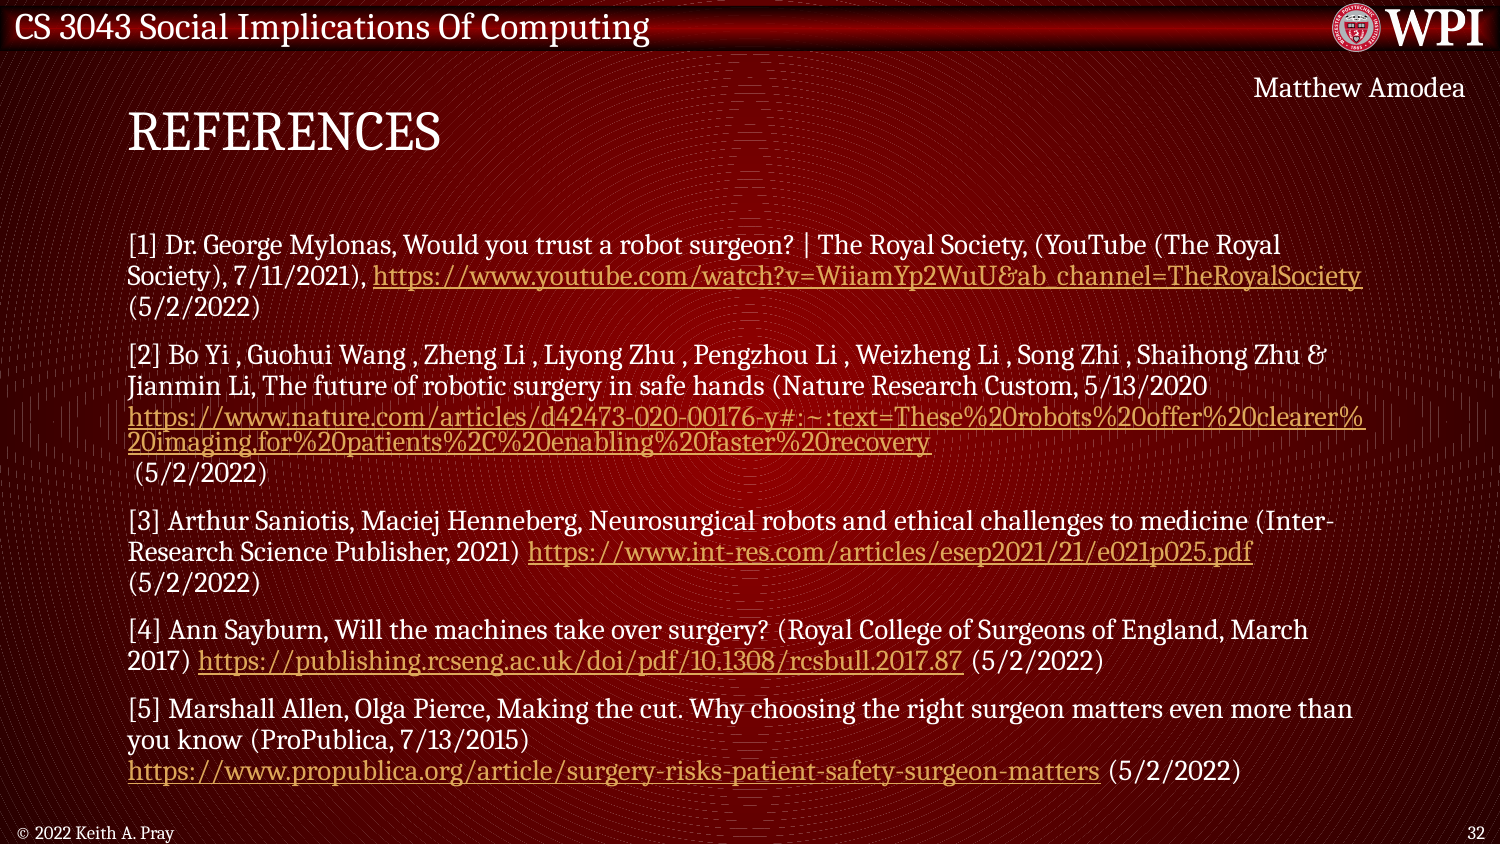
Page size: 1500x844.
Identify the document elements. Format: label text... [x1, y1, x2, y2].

text_box Matthew Amodea [1123, 61, 1481, 111]
title References [112, 59, 1388, 210]
list [1] Dr. George Mylonas, Would you trust a robot surgeon? | The Royal Society, (YouTube (The Royal Society), 7/11/2021), https://www.youtube.com/watch?v=WiiamYp2WuU&ab_channel=TheRoyalSociety (5/2/2022) [2] Bo Yi , Guohui Wang , Zheng Li , Liyong Zhu , Pengzhou Li , Weizheng Li , Song Zhi , Shaihong Zhu & Jianmin Li, The future of robotic surgery in safe hands (Nature Research Custom, 5/13/2020 https://www.nature.com/articles/d42473-020-00176-y#:~:text=These%20robots%20offer%20clearer%20imaging,for%20patients%2C%20enabling%20faster%20recovery (5/2/2022) [3] Arthur Saniotis, Maciej Henneberg, Neurosurgical robots and ethical challenges to medicine (Inter-Research Science Publisher, 2021) https://www.int-res.com/articles/esep2021/21/e021p025.pdf (5/2/2022) [4] Ann Sayburn, Will the machines take over surgery? (Royal College of Surgeons of England, March 2017) https://publishing.rcseng.ac.uk/doi/pdf/10.1308/rcsbull.2017.87 (5/2/2022) [5] Marshall Allen, Olga Pierce, Making the cut. Why choosing the right surgeon matters even more than you know (ProPublica, 7/13/2015) https://www.propublica.org/article/surgery-risks-patient-safety-surgeon-matters (5/2/2022) [112, 221, 1388, 772]
footer © 2022 Keith A. Pray [0, 819, 913, 844]
slide_number 32 [1397, 819, 1500, 844]
picture [1332, 3, 1483, 52]
